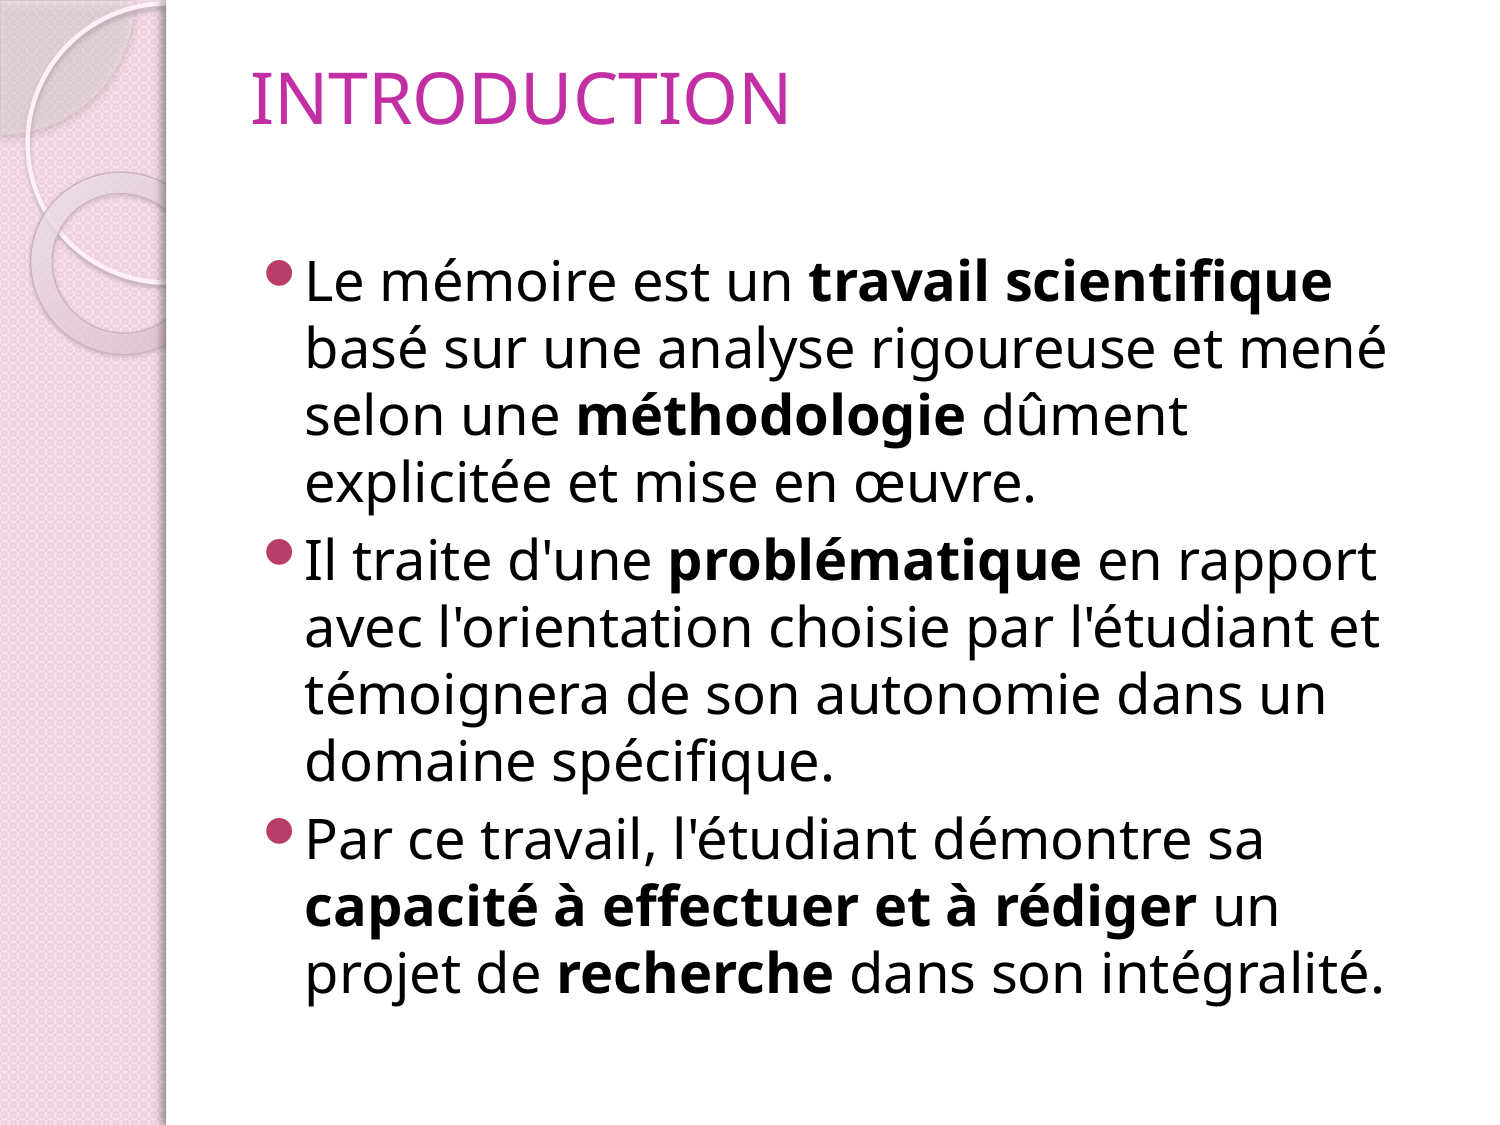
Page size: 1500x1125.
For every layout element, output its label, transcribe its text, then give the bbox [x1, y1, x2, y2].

list Le mémoire est un travail scientifique basé sur une analyse rigoureuse et mené selon une méthodologie dûment explicitée et mise en œuvre. Il traite d'une problématique en rapport avec l'orientation choisie par l'étudiant et témoignera de son autonomie dans un domaine spécifique. Par ce travail, l'étudiant démontre sa capacité à effectuer et à rédiger un projet de recherche dans son intégralité. [235, 237, 1466, 1025]
title INTRODUCTION [235, 45, 1466, 233]
